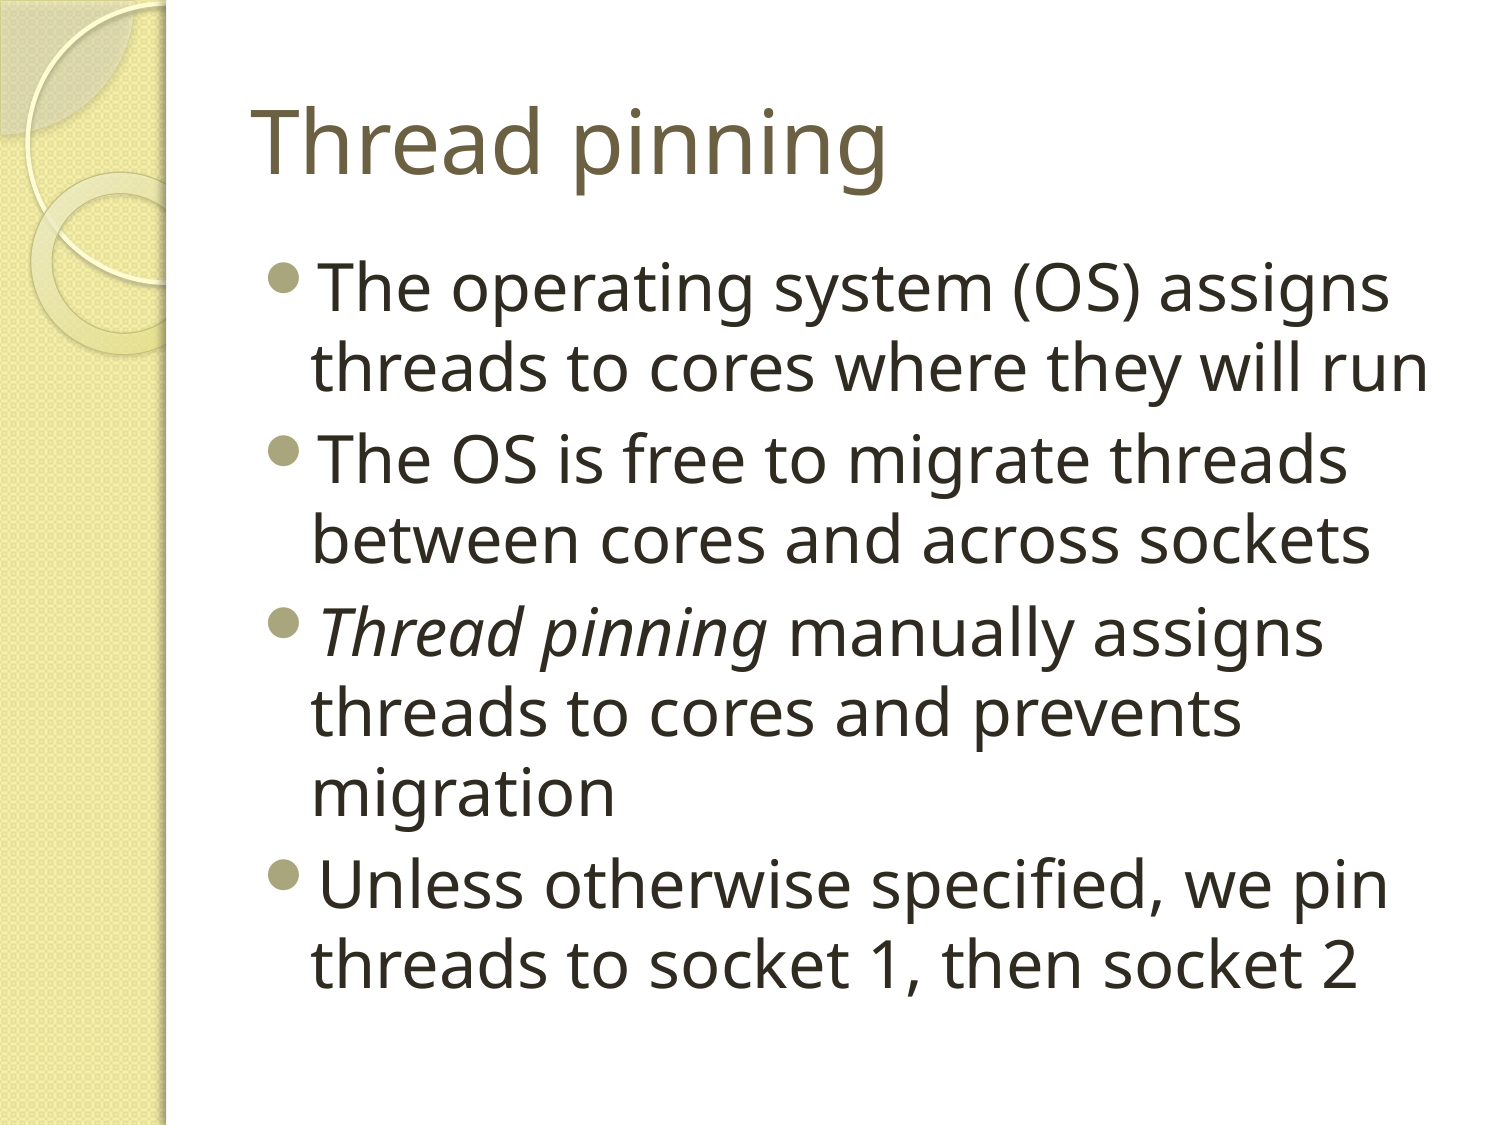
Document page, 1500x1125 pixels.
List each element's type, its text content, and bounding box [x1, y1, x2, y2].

title Thread pinning [235, 45, 1466, 233]
list The operating system (OS) assigns threads to cores where they will run The OS is free to migrate threads between cores and across sockets Thread pinning manually assigns threads to cores and prevents migration Unless otherwise specified, we pin threads to socket 1, then socket 2 [235, 237, 1466, 1025]
